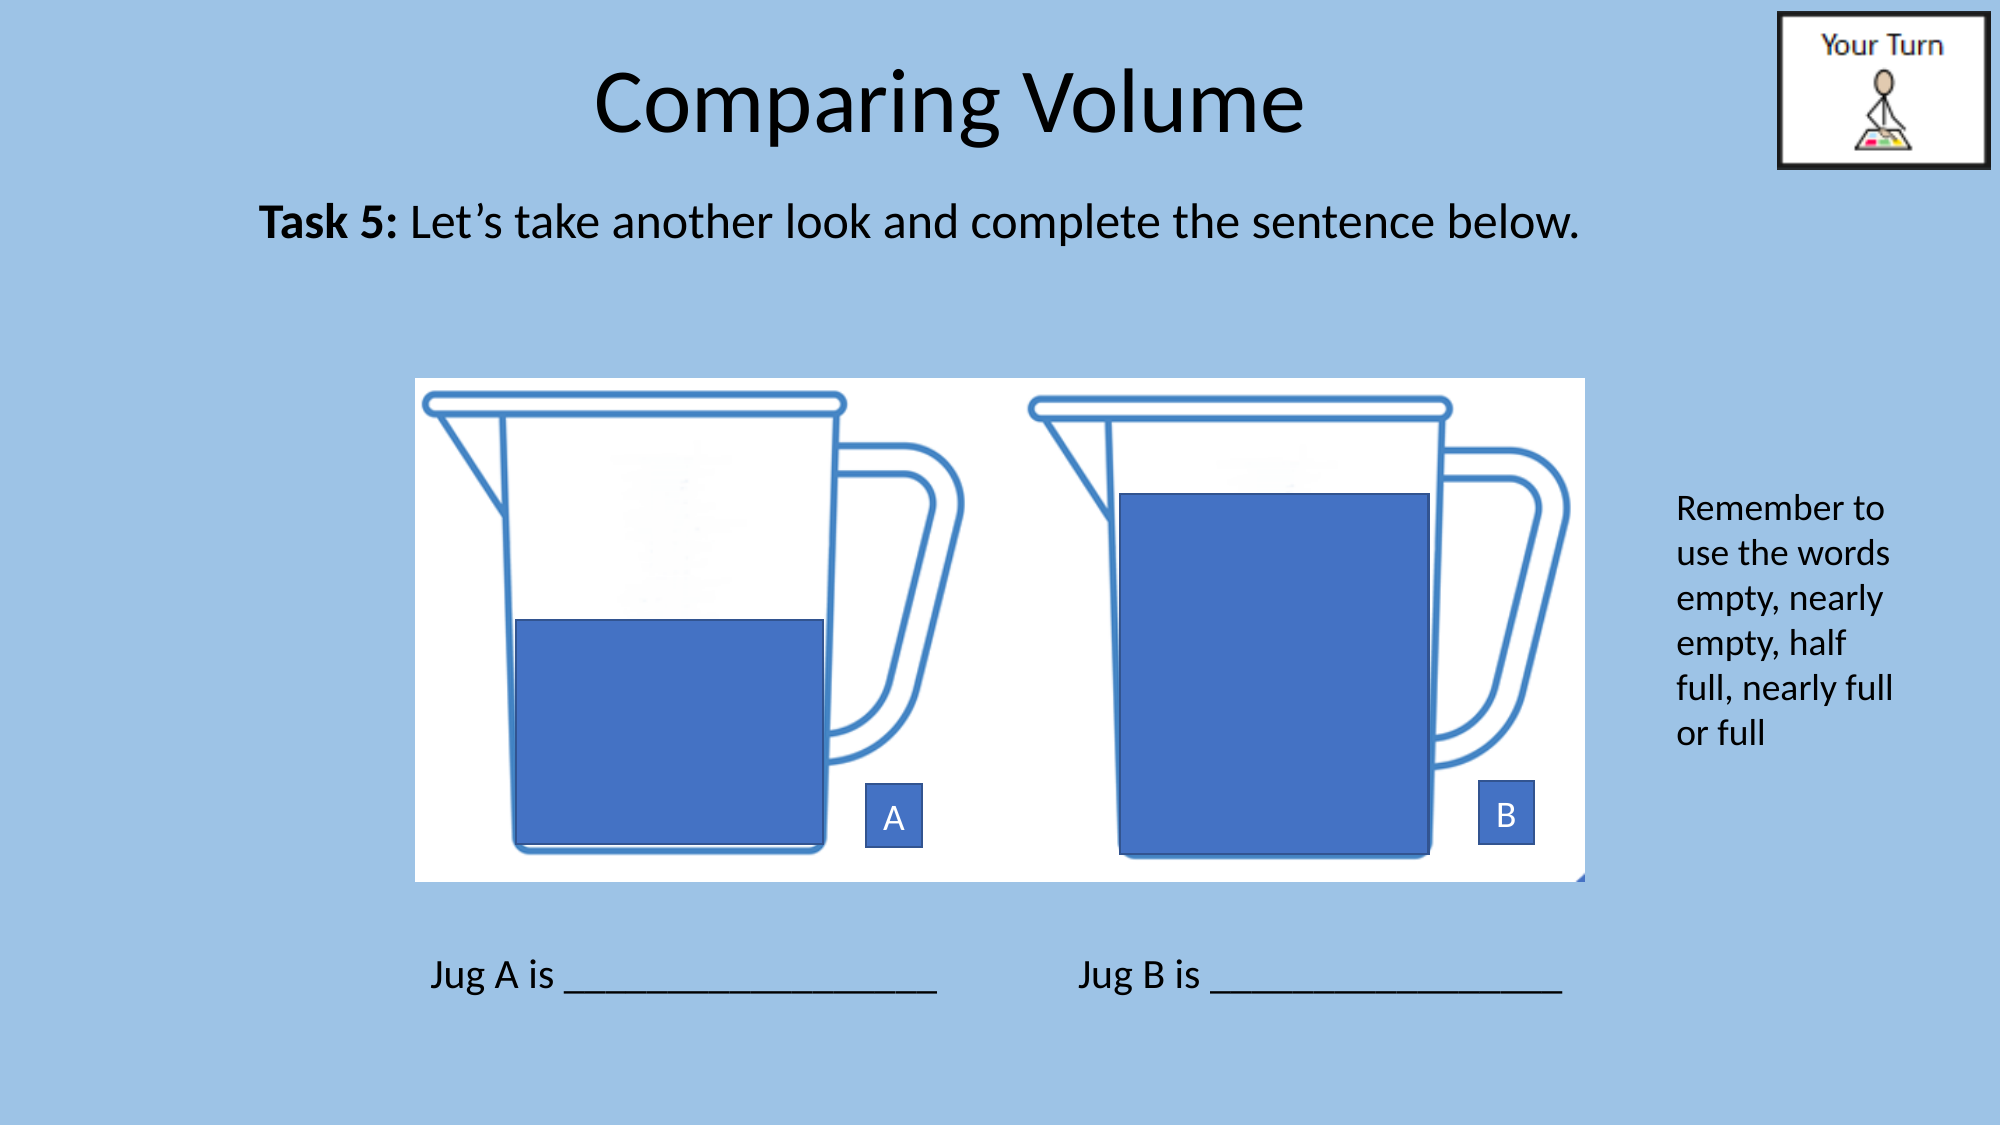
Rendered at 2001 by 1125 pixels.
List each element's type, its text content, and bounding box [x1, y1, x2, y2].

text_box Jug A is __________________ [415, 939, 966, 1005]
text_box Jug B is _________________ [1063, 939, 1598, 1005]
text_box Task 5: Let’s take another look and complete the sentence below. [243, 181, 1662, 257]
text_box Remember to use the words empty, nearly empty, half full, nearly full or full [1661, 476, 1925, 761]
text_box Comparing Volume [579, 33, 1326, 158]
picture [1777, 11, 1991, 170]
picture [415, 378, 1585, 882]
